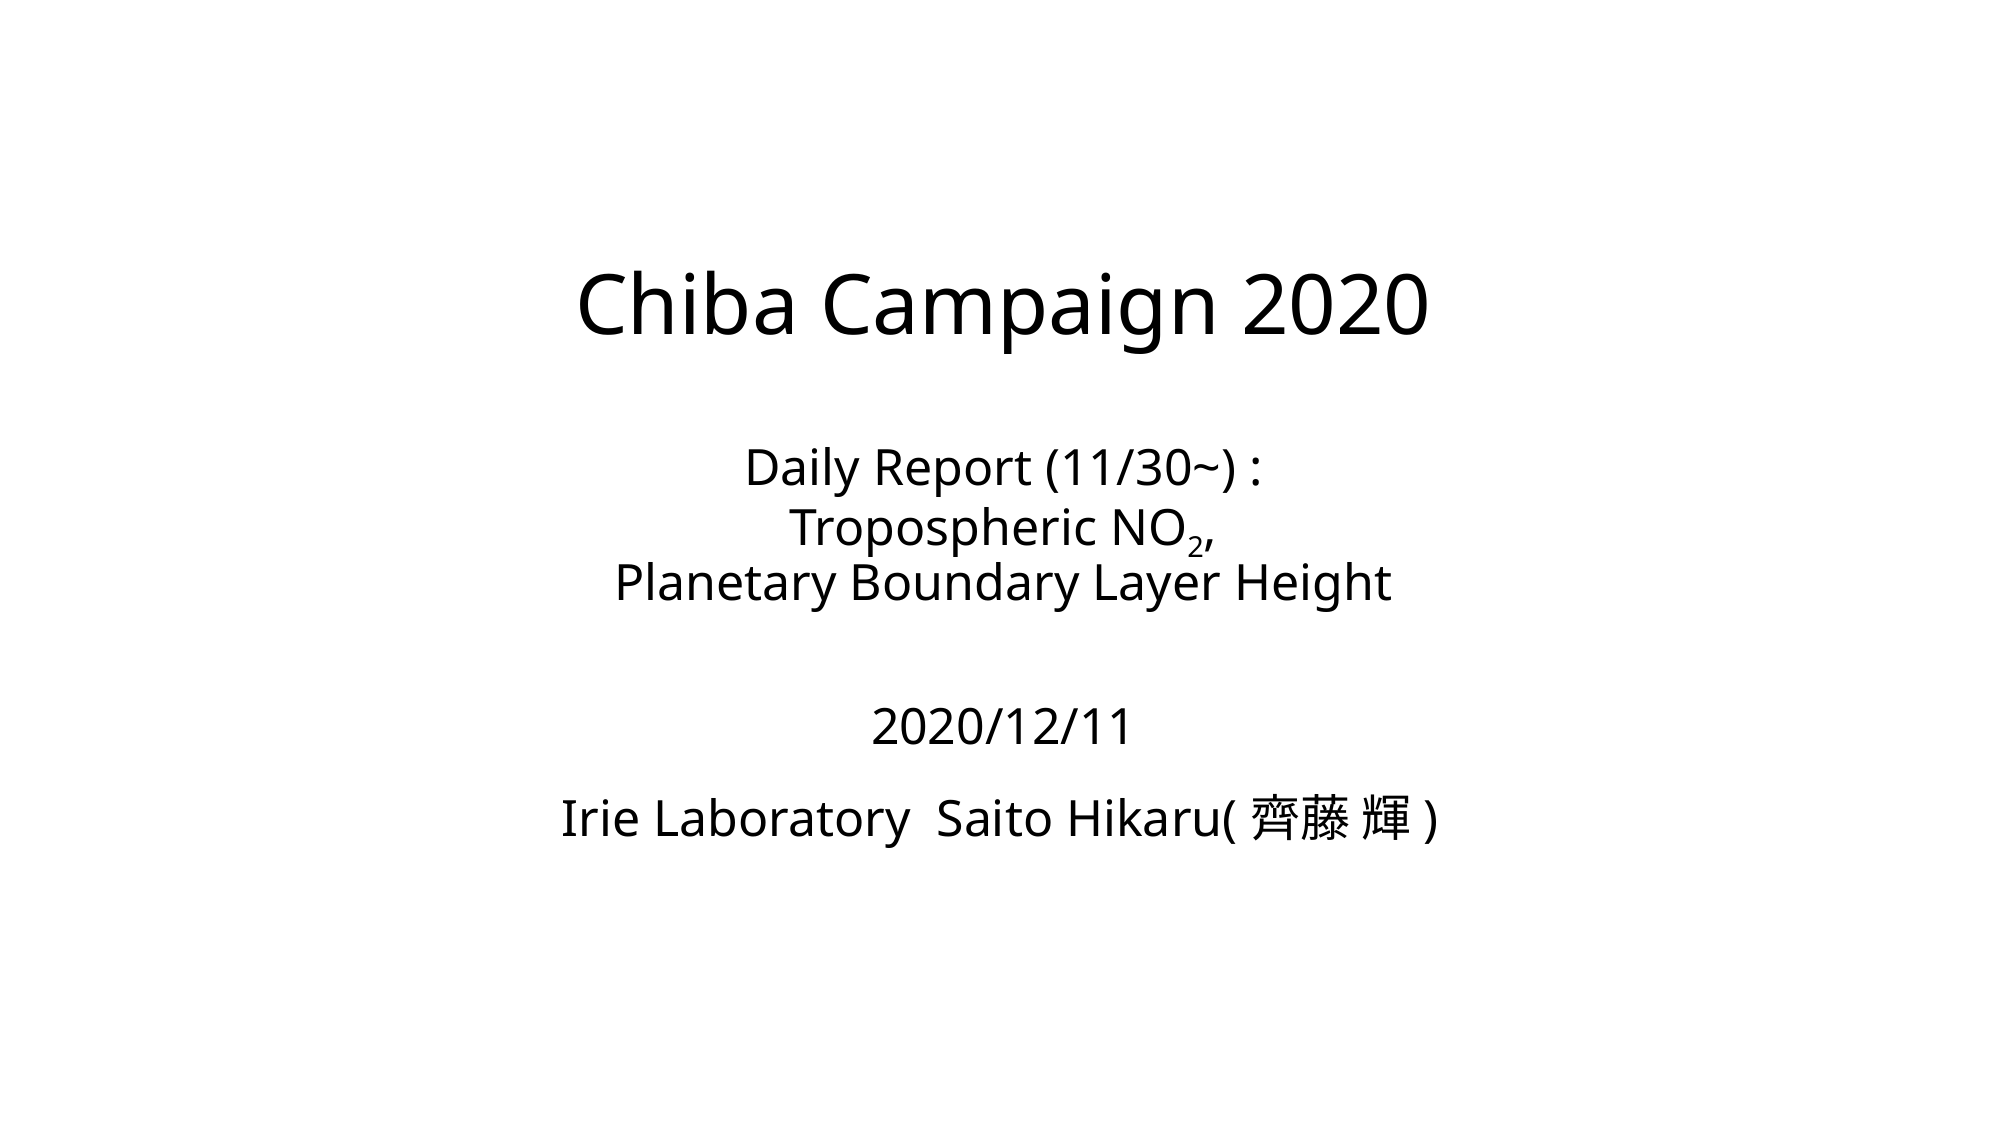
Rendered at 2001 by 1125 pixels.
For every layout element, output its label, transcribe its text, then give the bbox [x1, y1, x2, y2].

title Chiba Campaign 2020 Daily Report (11/30~) : Tropospheric NO2, Planetary Boundary Layer Height 2020/12/11 [86, 94, 1920, 763]
subtitle Irie Laboratory Saito Hikaru(齊藤 輝) [249, 785, 1750, 1031]
